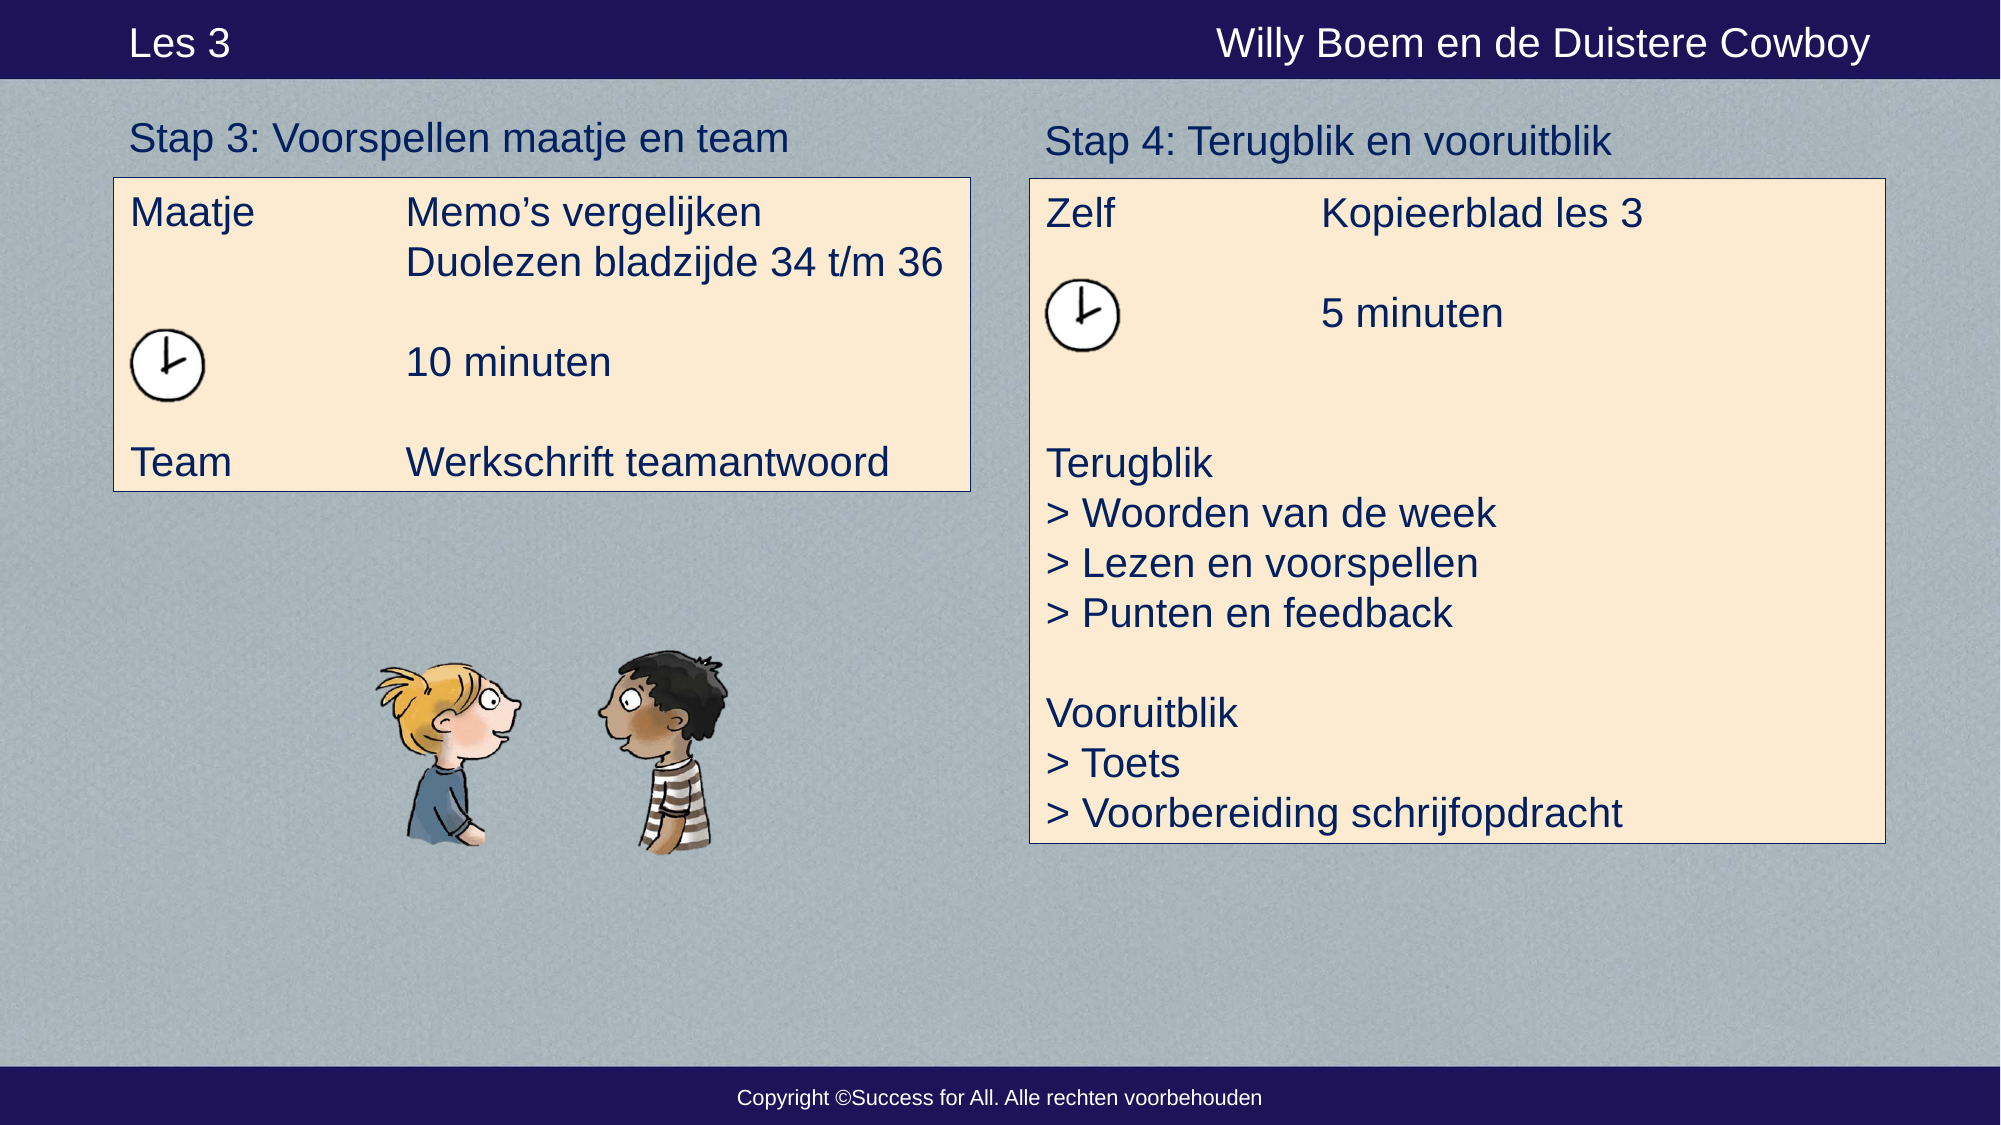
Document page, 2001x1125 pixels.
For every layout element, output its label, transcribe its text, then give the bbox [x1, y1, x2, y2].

text_box Les 3 [114, 8, 354, 73]
text_box Stap 4: Terugblik en vooruitblik [1029, 106, 1822, 171]
picture [0, 0, 2001, 1125]
text_box Zelf Kopieerblad les 3 5 minuten Terugblik > Woorden van de week > Lezen en voorspellen > Punten en feedback Vooruitblik > Toets > Voorbereiding schrijfopdracht [1029, 178, 1886, 844]
text_box Copyright ©Success for All. Alle rechten voorbehouden [0, 1076, 2000, 1125]
text_box Stap 3: Voorspellen maatje en team [114, 103, 907, 169]
text_box Maatje Memo’s vergelijken Duolezen bladzijde 34 t/m 36 10 minuten Team Werkschrift teamantwoord [113, 177, 971, 492]
text_box Willy Boem en de Duistere Cowboy [999, 8, 1886, 73]
